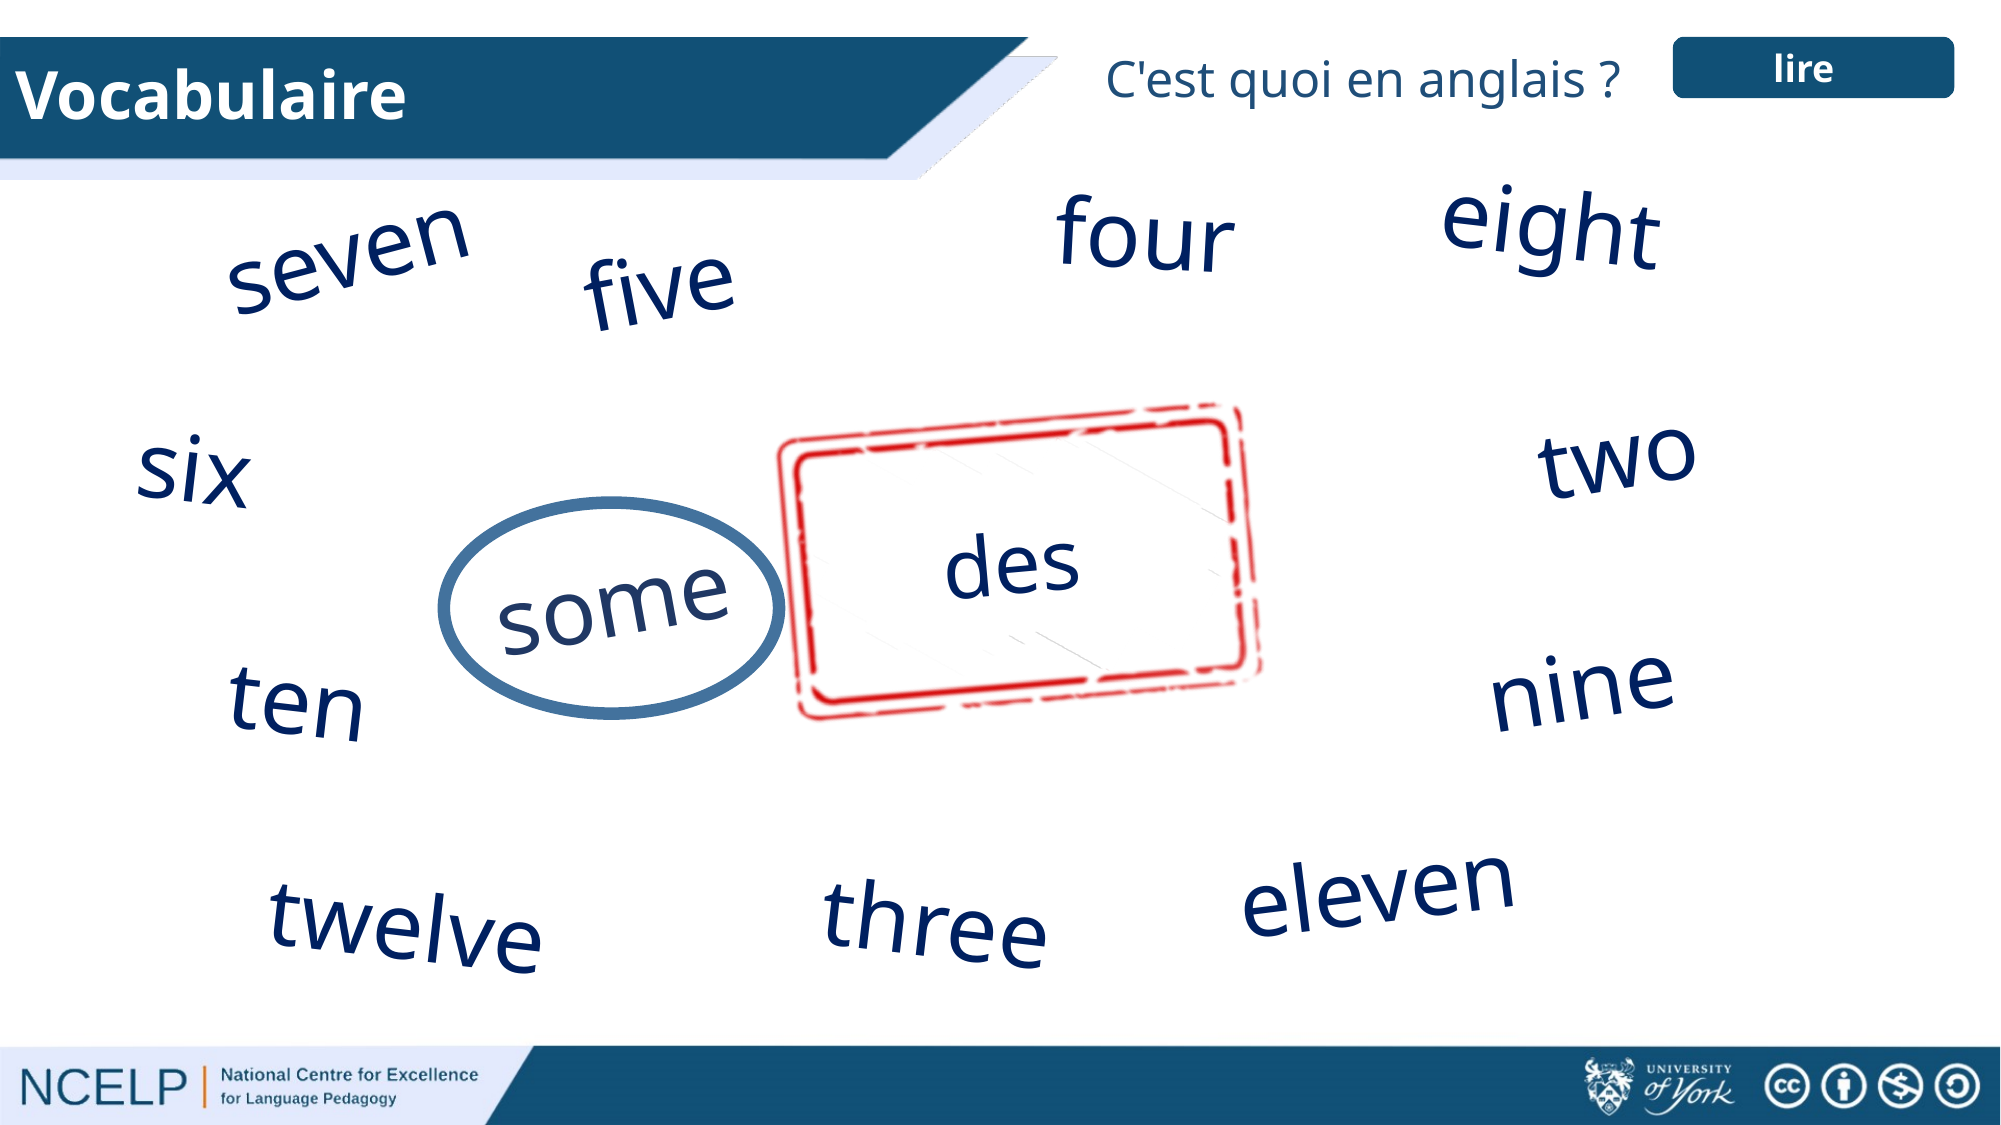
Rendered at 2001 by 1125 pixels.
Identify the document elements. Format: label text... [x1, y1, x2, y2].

text_box eight [1419, 144, 1939, 328]
text_box ten [207, 626, 684, 805]
text_box five [557, 180, 927, 362]
text_box twelve [247, 843, 688, 1018]
text_box some [470, 511, 751, 686]
text_box seven [195, 180, 537, 346]
text_box [494, 651, 735, 715]
text_box nine [1463, 577, 1858, 762]
text_box four [1037, 165, 1374, 308]
text_box C'est quoi en anglais ? [1090, 40, 1937, 115]
picture [0, 0, 2001, 1125]
text_box lire [1672, 36, 1955, 99]
text_box [442, 501, 705, 684]
text_box six [115, 395, 651, 560]
text_box three [801, 843, 1610, 1061]
text_box two [1513, 360, 1805, 530]
text_box eleven [1216, 783, 1711, 968]
